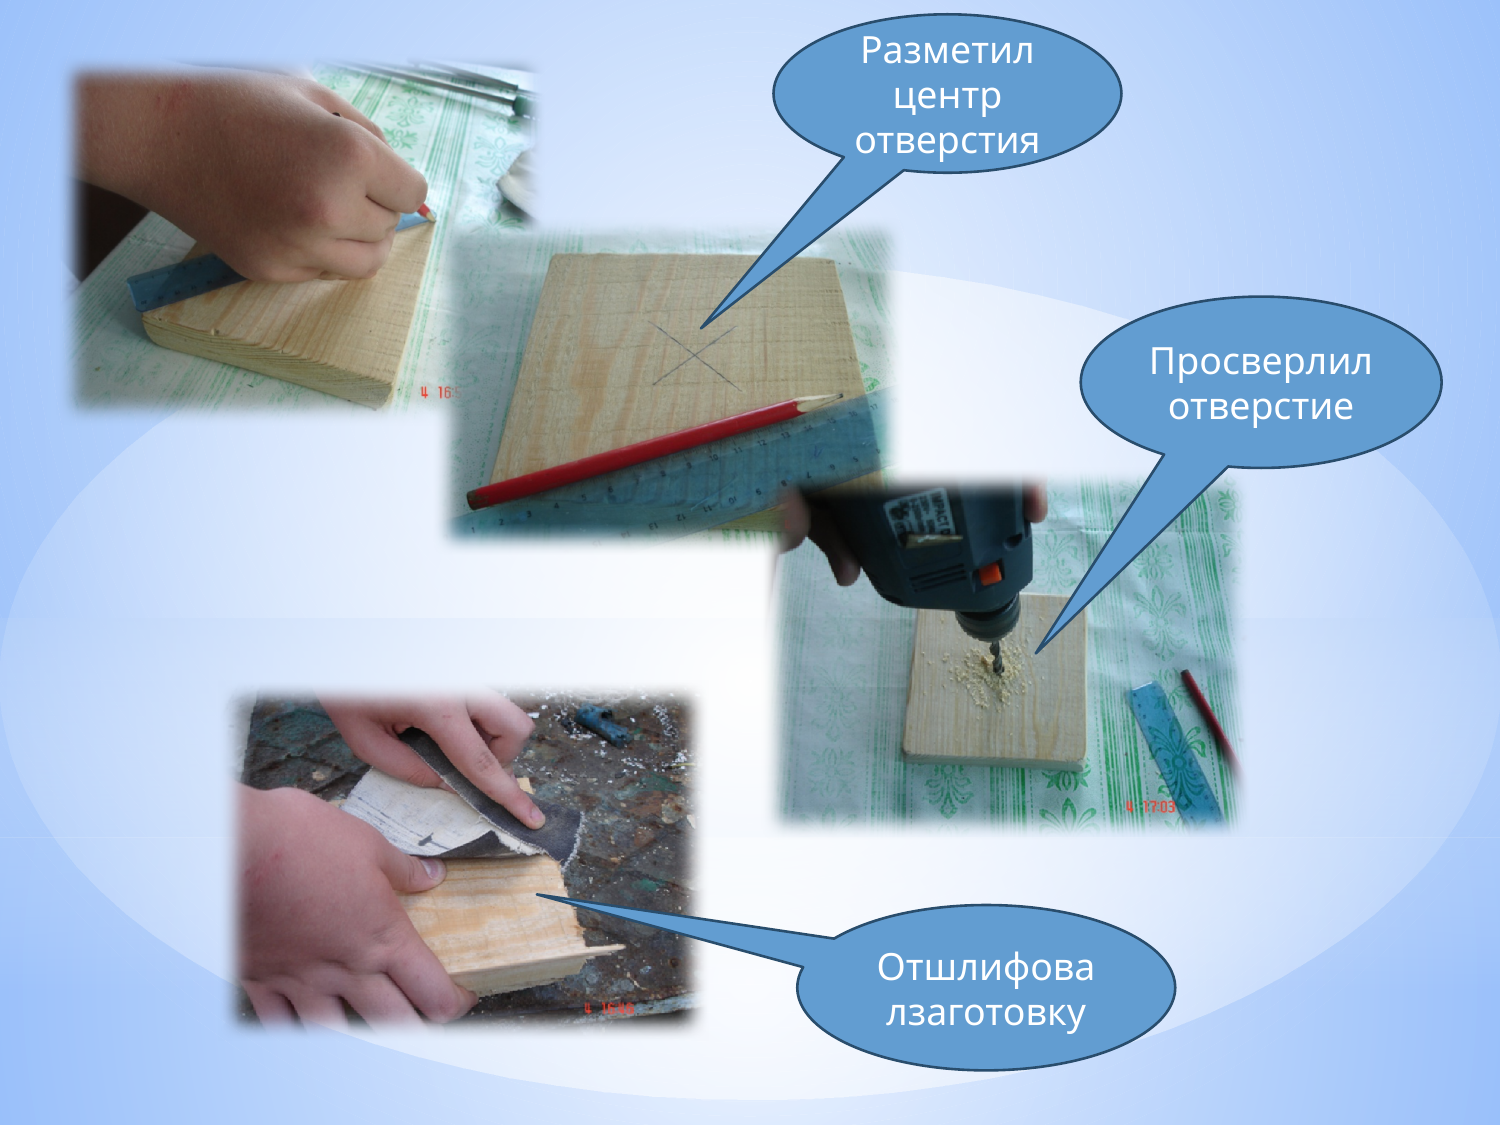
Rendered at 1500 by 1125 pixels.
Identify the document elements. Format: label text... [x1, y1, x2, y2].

text_box Отшлифовалзаготовку [713, 903, 1177, 1072]
picture [55, 54, 1252, 842]
text_box Разметил центр отверстия [772, 12, 1123, 213]
text_box Просверлил отверстие [1079, 295, 1443, 470]
picture [218, 680, 709, 1041]
